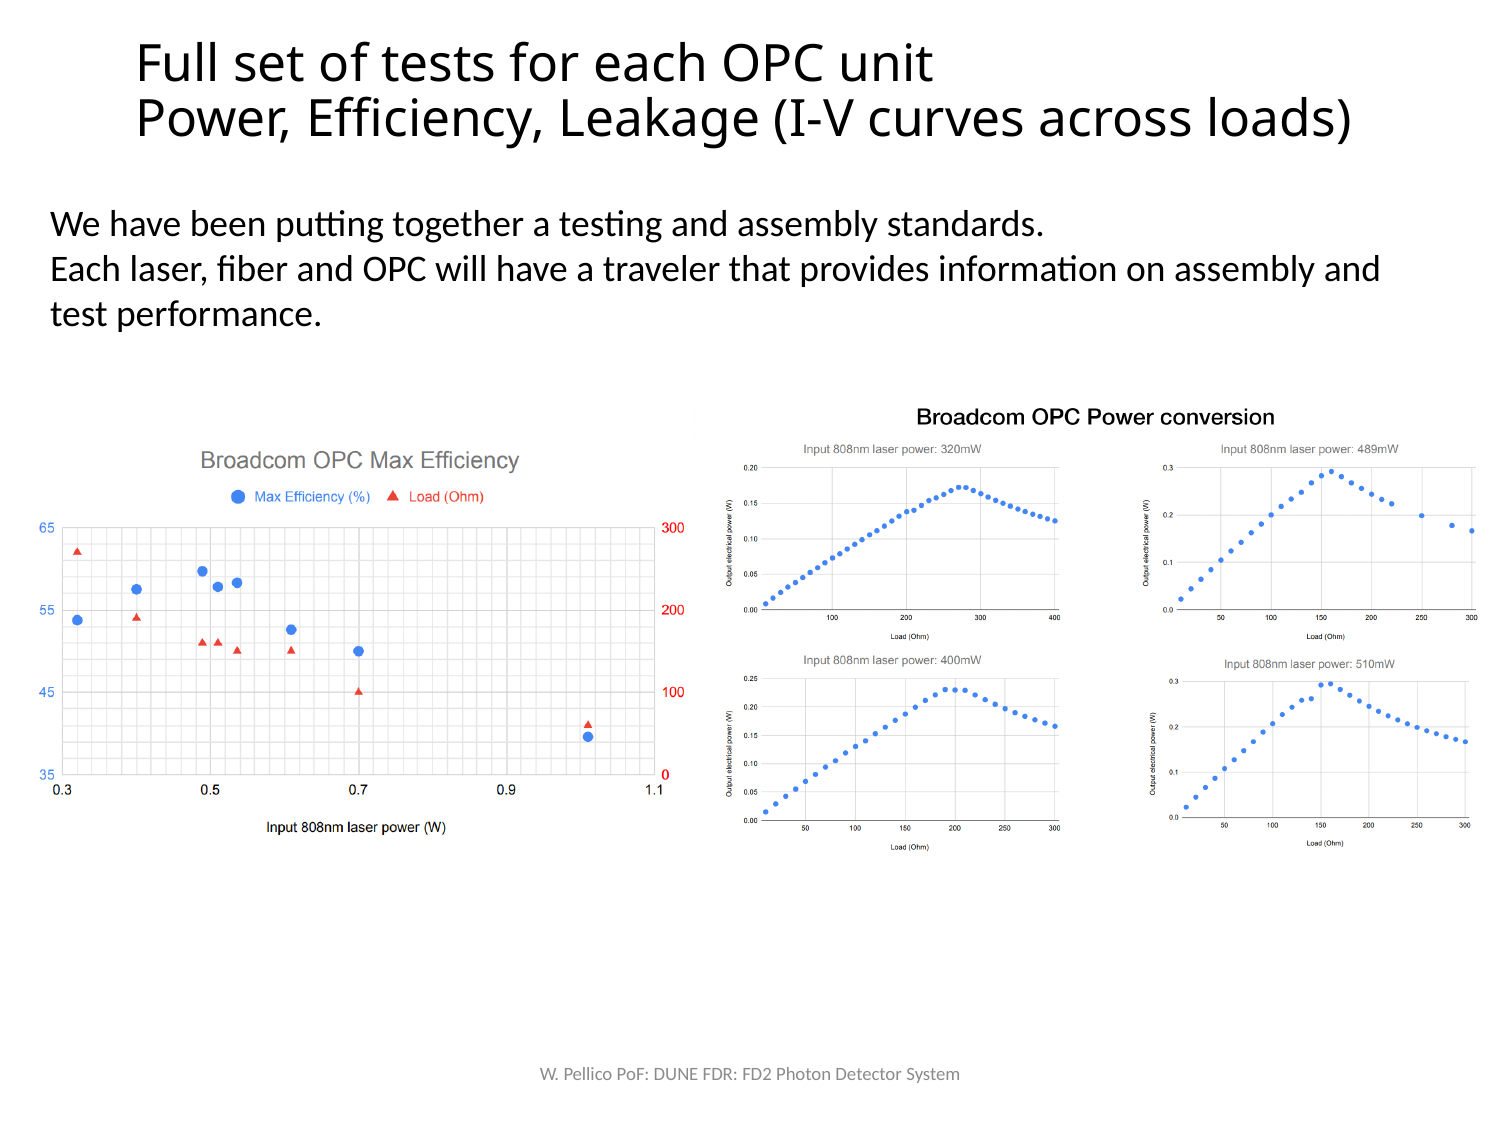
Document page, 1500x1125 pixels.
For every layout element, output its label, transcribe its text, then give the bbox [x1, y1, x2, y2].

picture [17, 405, 1483, 857]
text_box We have been putting together a testing and assembly standards. Each laser, fiber and OPC will have a traveler that provides information on assembly and test performance. [35, 191, 1463, 342]
footer W. Pellico PoF: DUNE FDR: FD2 Photon Detector System [496, 1042, 1004, 1103]
title Full set of tests for each OPC unit Power, Efficiency, Leakage (I-V curves across loads) [120, 10, 1414, 174]
